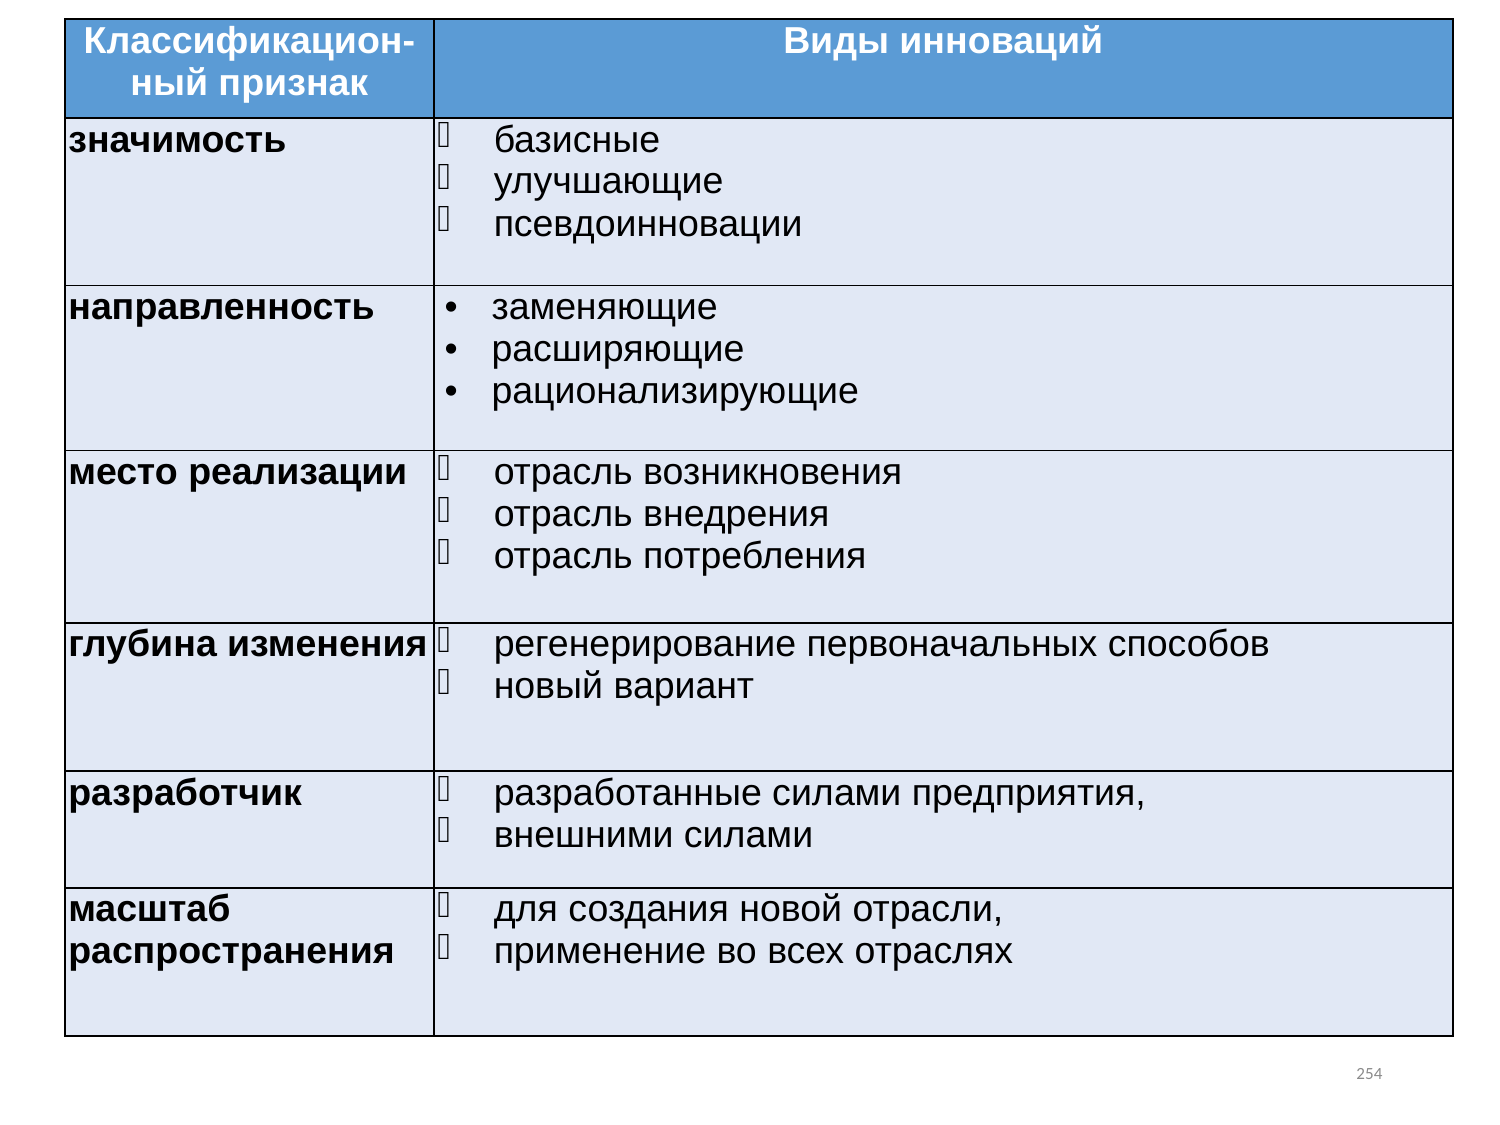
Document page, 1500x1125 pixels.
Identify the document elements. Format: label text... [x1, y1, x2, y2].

table_cell глубина изменения [66, 624, 433, 770]
table_header Классификацион-ный признак [66, 20, 433, 117]
table_header Виды инноваций [435, 20, 1452, 117]
table_cell отрасль возникновения отрасль внедрения отрасль потребления [435, 451, 1452, 622]
table_cell базисные улучшающие псевдоинновации [435, 119, 1452, 285]
table_cell заменяющие расширяющие рационализирующие [435, 286, 1452, 450]
table_cell для создания новой отрасли, применение во всех отраслях [435, 889, 1452, 1035]
table_cell разработчик [66, 772, 433, 887]
table_cell место реализации [66, 451, 433, 622]
table_cell масштаб распространения [66, 889, 433, 1035]
slide_number 254 [1060, 1042, 1398, 1103]
table_cell значимость [66, 119, 433, 285]
table_cell регенерирование первоначальных способов новый вариант [435, 624, 1452, 770]
table_cell разработанные силами предприятия, внешними силами [435, 772, 1452, 887]
table_cell направленность [66, 286, 433, 450]
